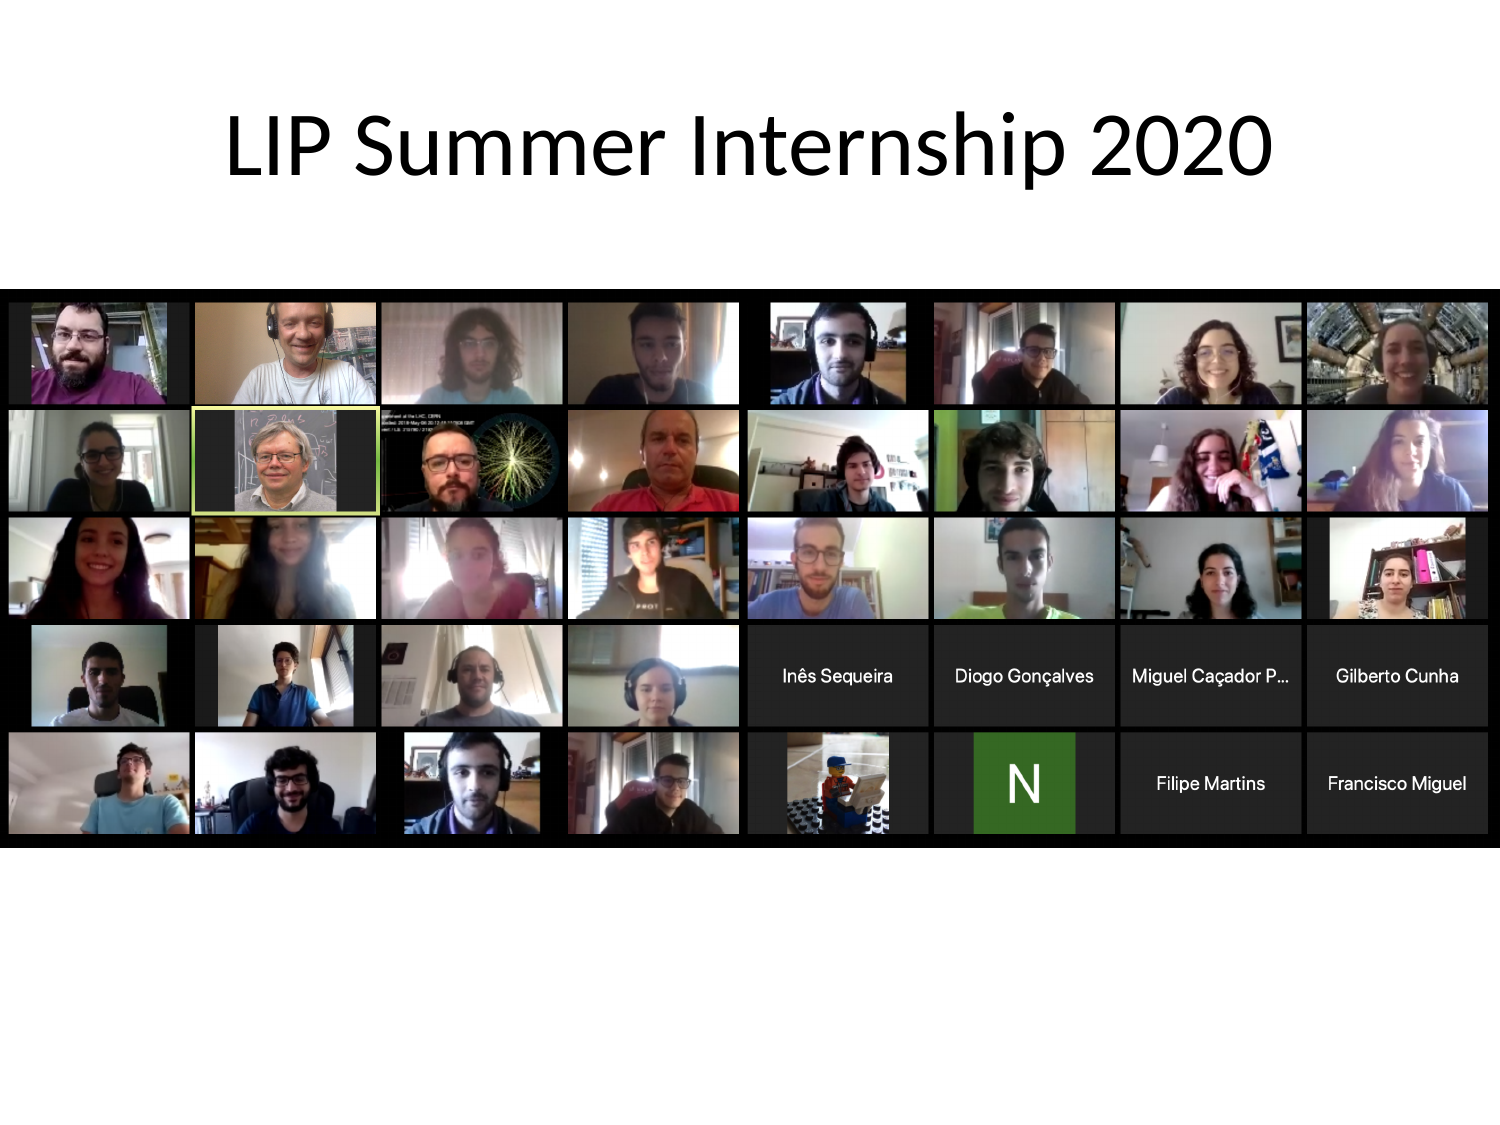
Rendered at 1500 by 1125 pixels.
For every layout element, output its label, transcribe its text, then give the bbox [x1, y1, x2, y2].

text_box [0, 289, 1500, 849]
title LIP Summer Internship 2020 [75, 45, 1425, 233]
